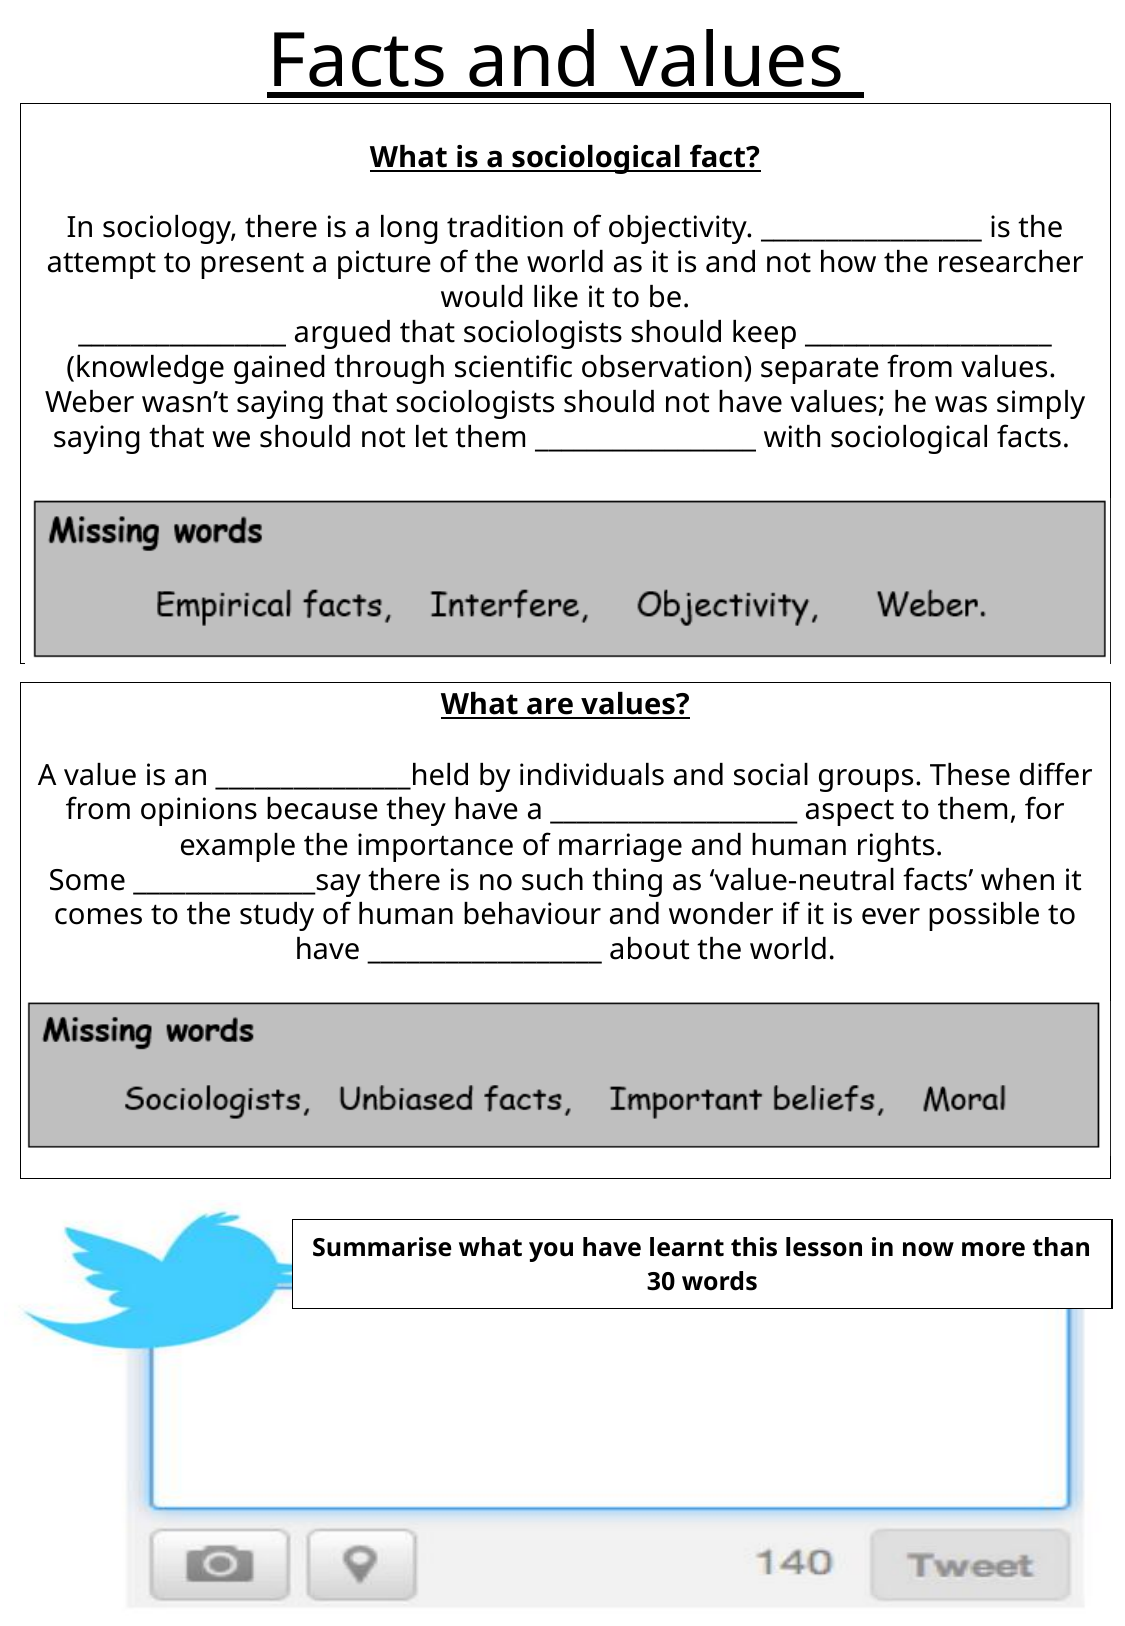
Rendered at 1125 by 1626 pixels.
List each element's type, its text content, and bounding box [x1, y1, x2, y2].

text_box What is a sociological fact? In sociology, there is a long tradition of objectivity. _________________ is the attempt to present a picture of the world as it is and not how the researcher would like it to be. ________________ argued that sociologists should keep ___________________ (knowledge gained through scientific observation) separate from values. Weber wasn’t saying that sociologists should not have values; he was simply saying that we should not let them _________________ with sociological facts. [20, 121, 1111, 500]
picture [26, 1001, 1111, 1156]
title Facts and values [4, 0, 1125, 121]
picture [4, 1200, 1111, 1616]
text_box What are values? A value is an _______________held by individuals and social groups. These differ from opinions because they have a ___________________ aspect to them, for example the importance of marriage and human rights. Some ______________say there is no such thing as ‘value-neutral facts’ when it comes to the study of human behaviour and wonder if it is ever possible to have __________________ about the world. [20, 682, 1111, 1179]
picture [24, 497, 1111, 664]
